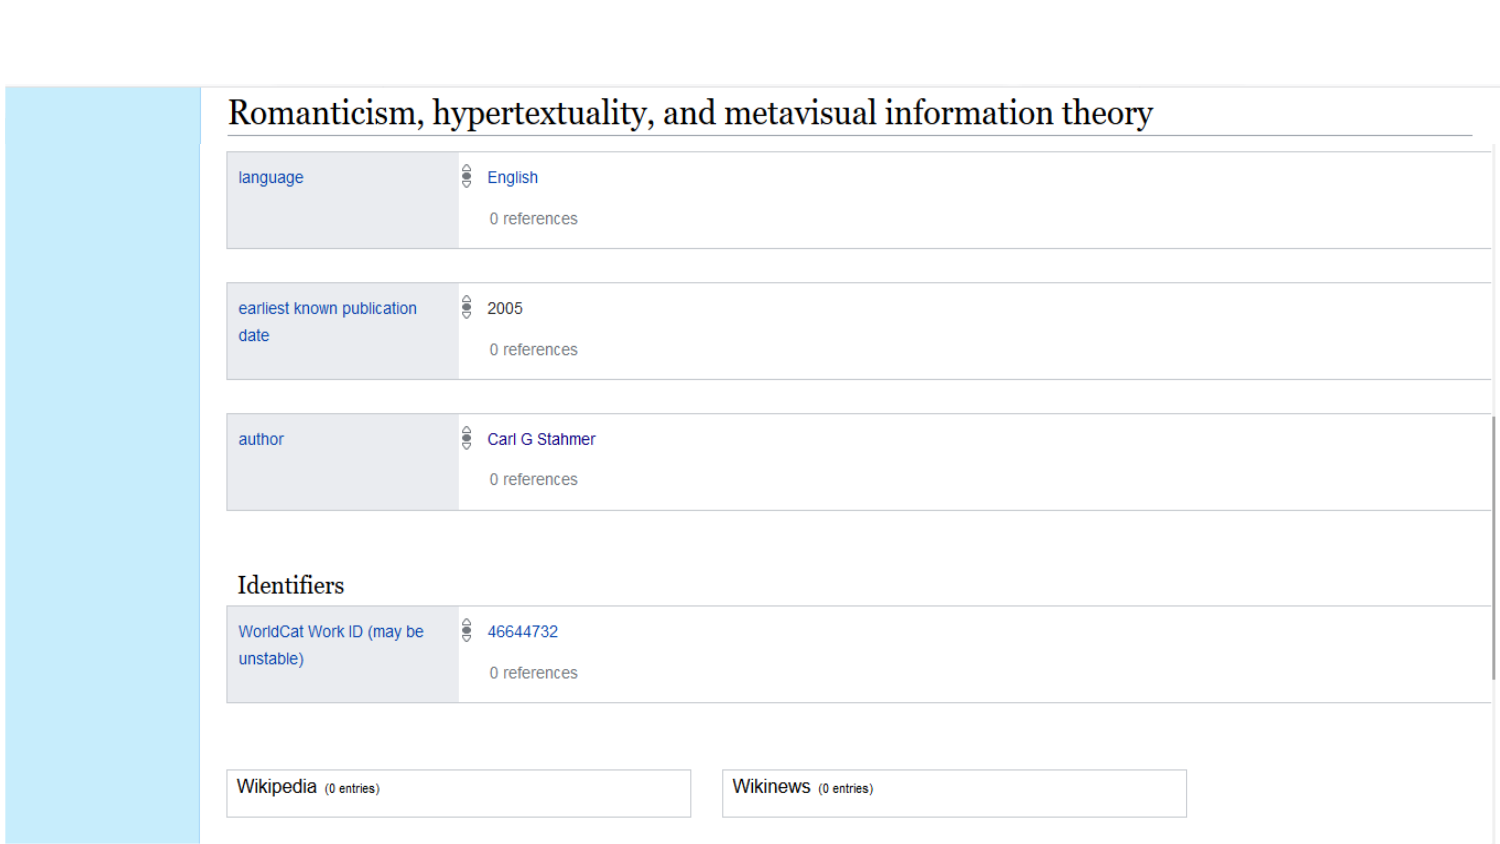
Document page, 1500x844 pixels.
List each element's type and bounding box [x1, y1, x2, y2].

text_box [5, 83, 1500, 844]
